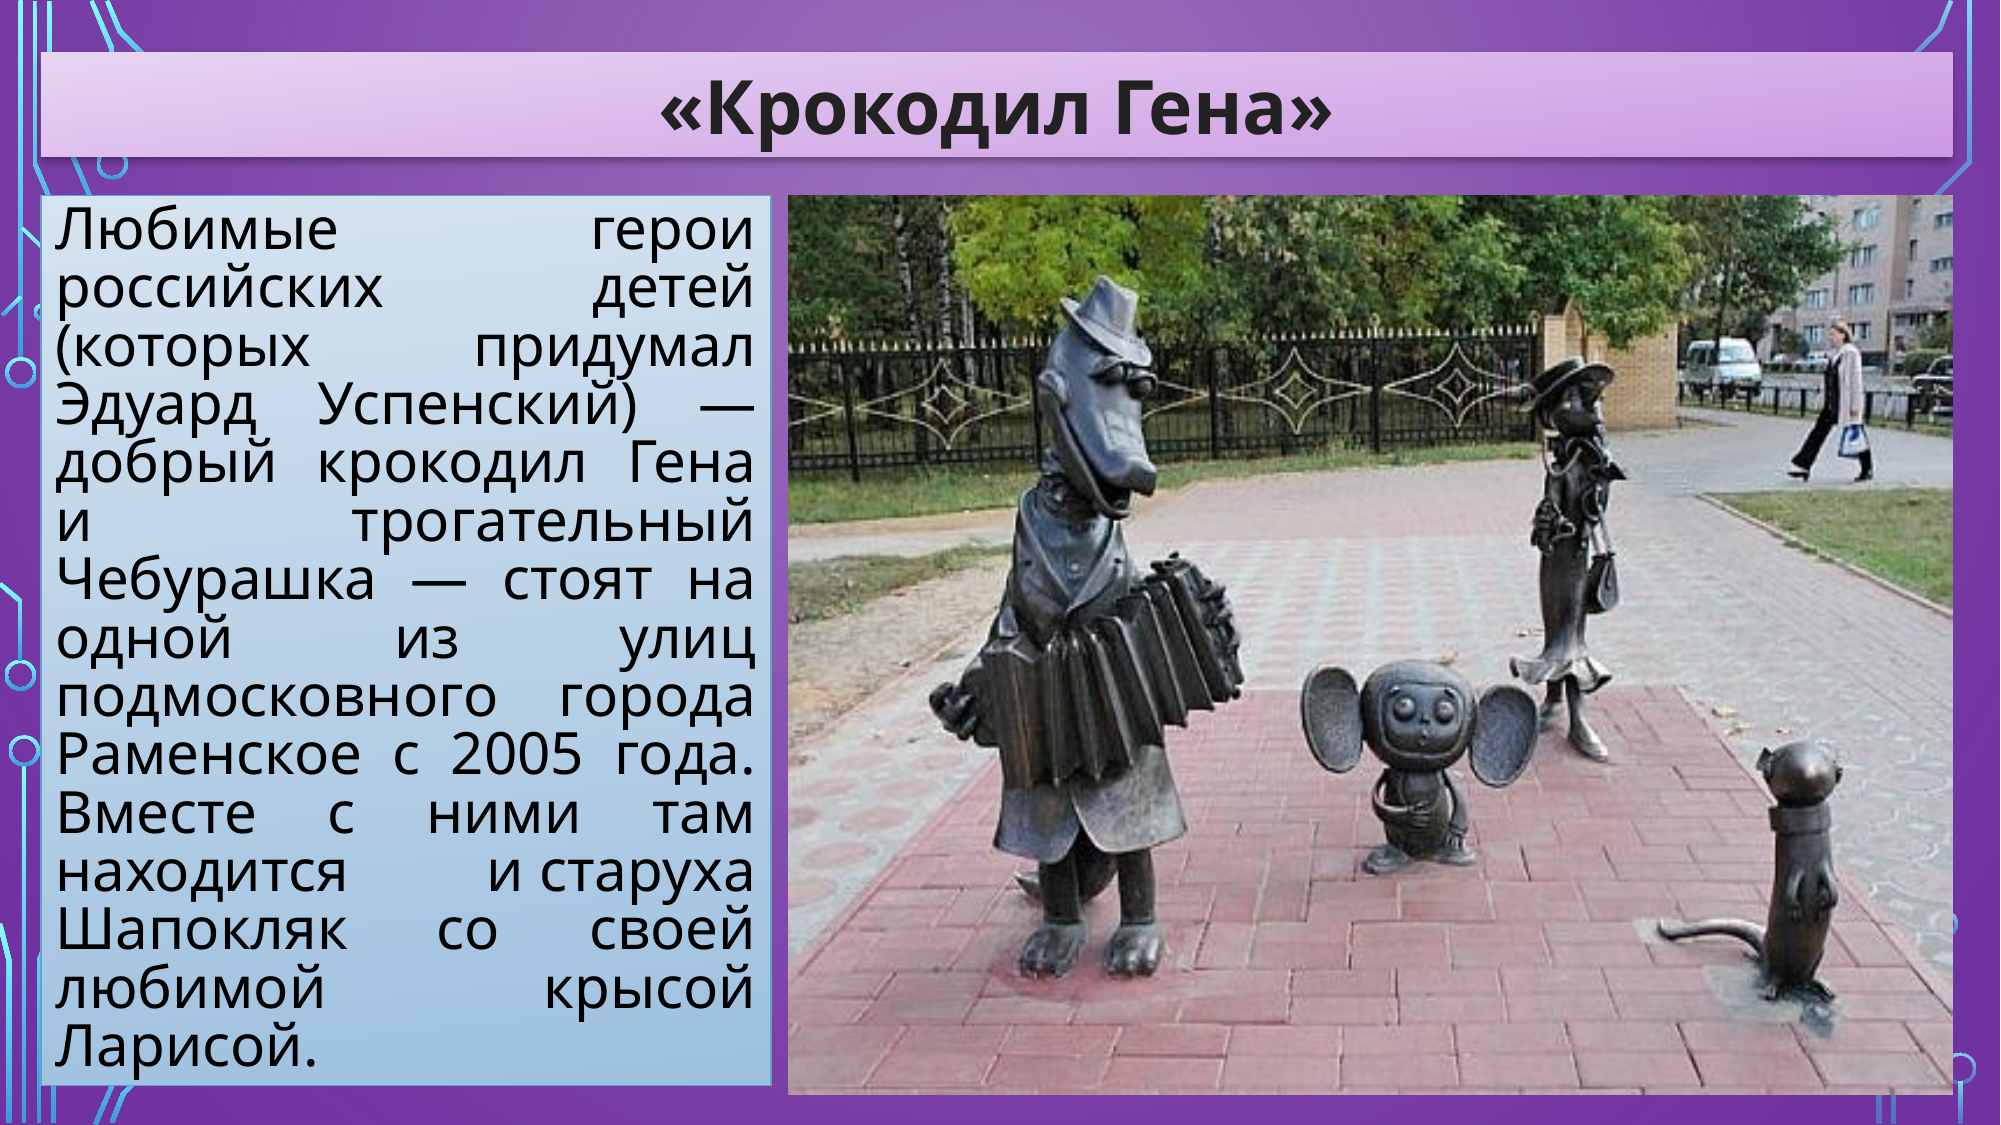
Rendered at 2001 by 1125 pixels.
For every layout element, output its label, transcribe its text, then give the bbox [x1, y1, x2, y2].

text_box Любимые герои российских детей (которых придумал Эдуард Успенский) — добрый крокодил Гена и трогательный Чебурашка — стоят на одной из улиц подмосковного города Раменское с 2005 года. Вместе с ними там находится и старуха Шапокляк со своей любимой крысой Ларисой. [40, 195, 772, 1086]
text_box «Крокодил Гена» [40, 51, 1953, 158]
picture [788, 195, 1953, 1095]
